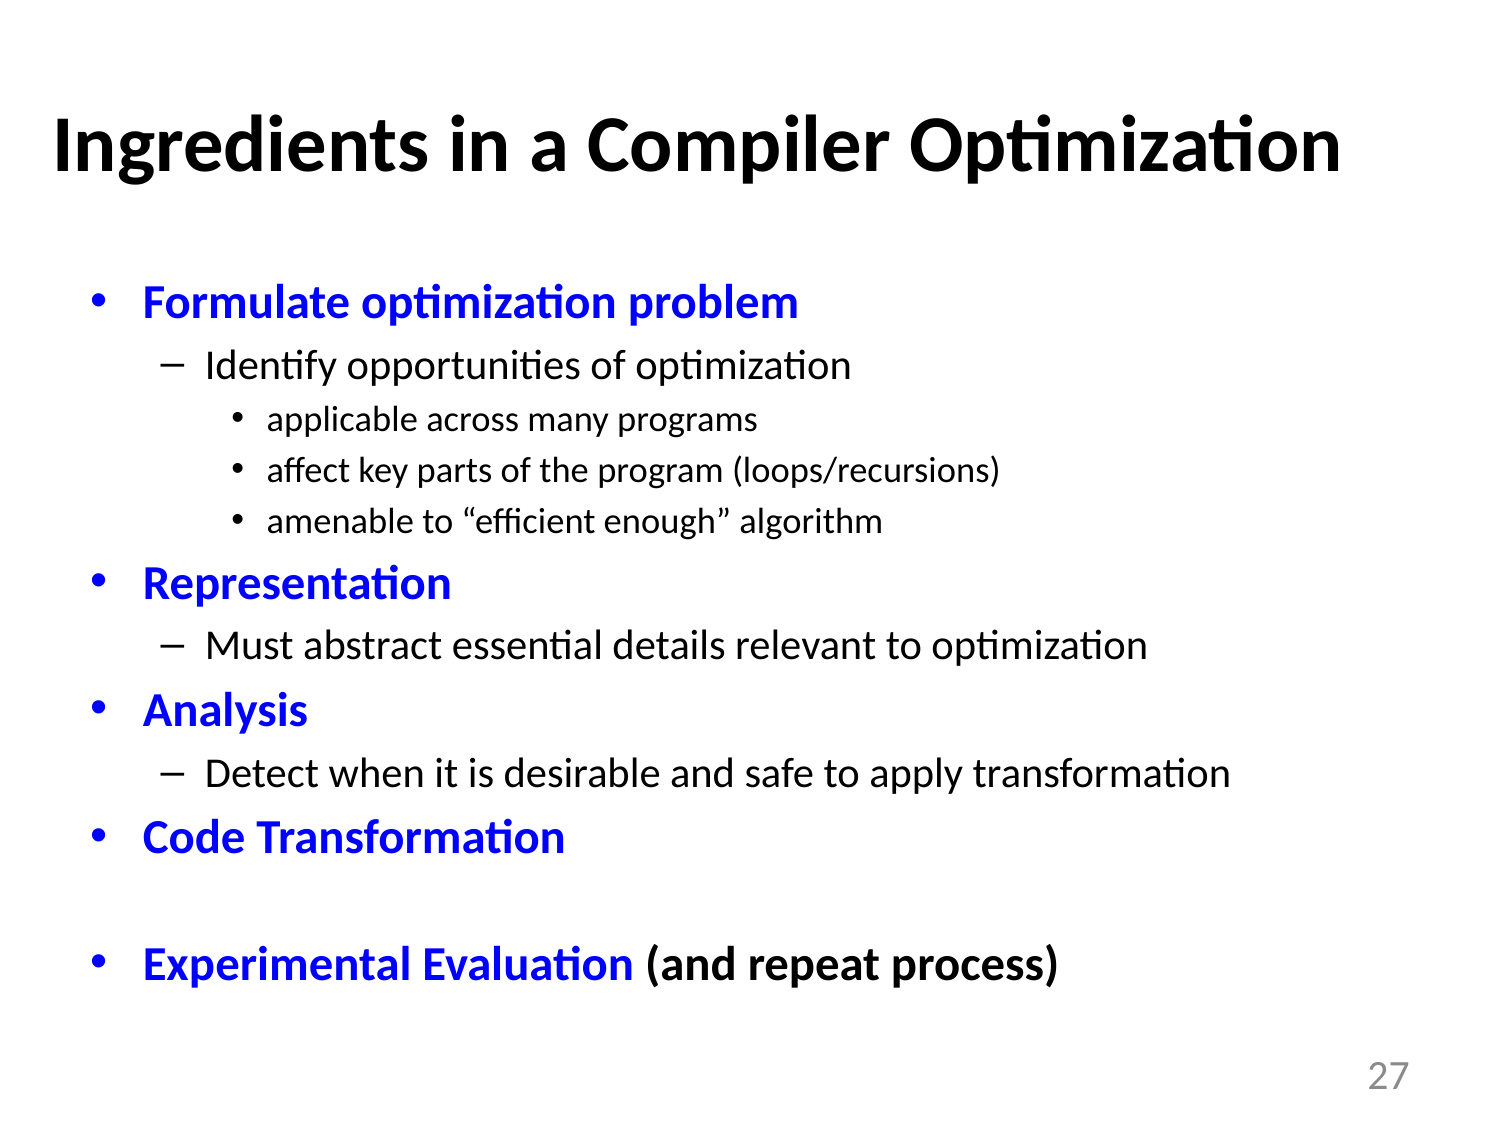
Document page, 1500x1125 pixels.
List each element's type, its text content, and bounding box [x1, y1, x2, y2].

title Ingredients in a Compiler Optimization [37, 45, 1425, 233]
list Formulate optimization problem Identify opportunities of optimization applicable across many programs affect key parts of the program (loops/recursions) amenable to “efficient enough” algorithm Representation Must abstract essential details relevant to optimization Analysis Detect when it is desirable and safe to apply transformation Code Transformation Experimental Evaluation (and repeat process) [75, 262, 1425, 1005]
slide_number 27 [1074, 1042, 1425, 1103]
